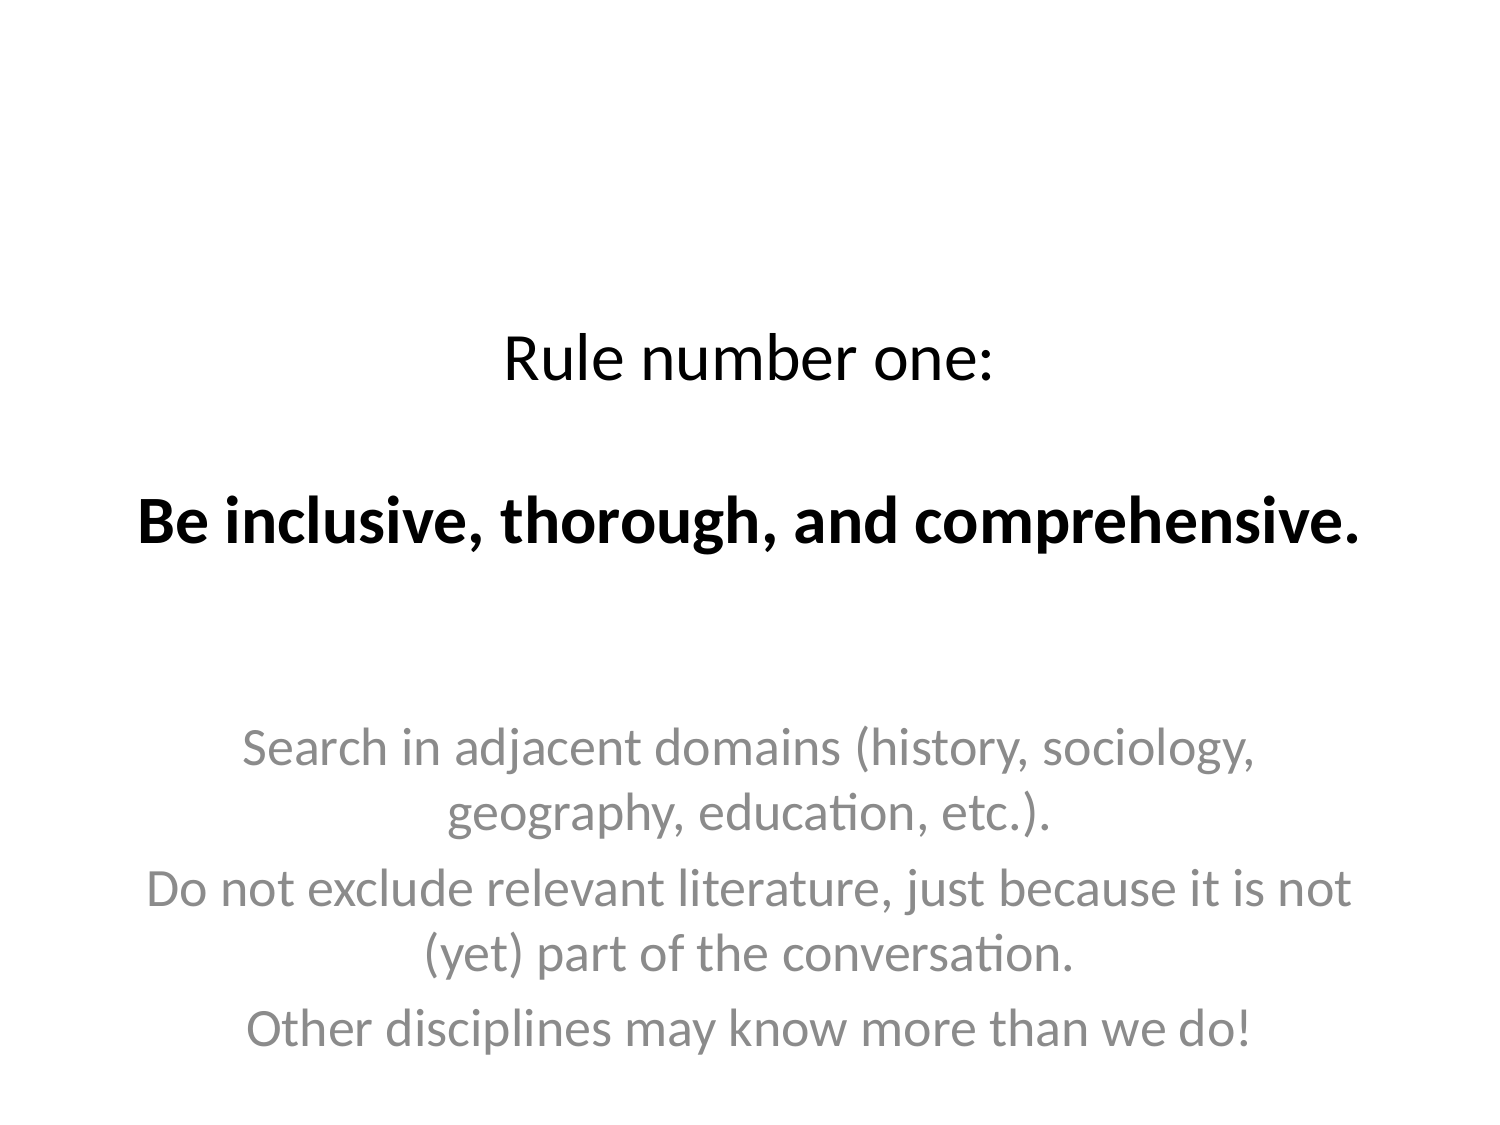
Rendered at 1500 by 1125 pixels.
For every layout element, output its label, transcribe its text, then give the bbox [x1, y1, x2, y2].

subtitle Search in adjacent domains (history, sociology, geography, education, etc.). Do not exclude relevant literature, just because it is not (yet) part of the conversation. Other disciplines may know more than we do! [112, 704, 1388, 1071]
title Rule number one: Be inclusive, thorough, and comprehensive. [112, 278, 1388, 591]
